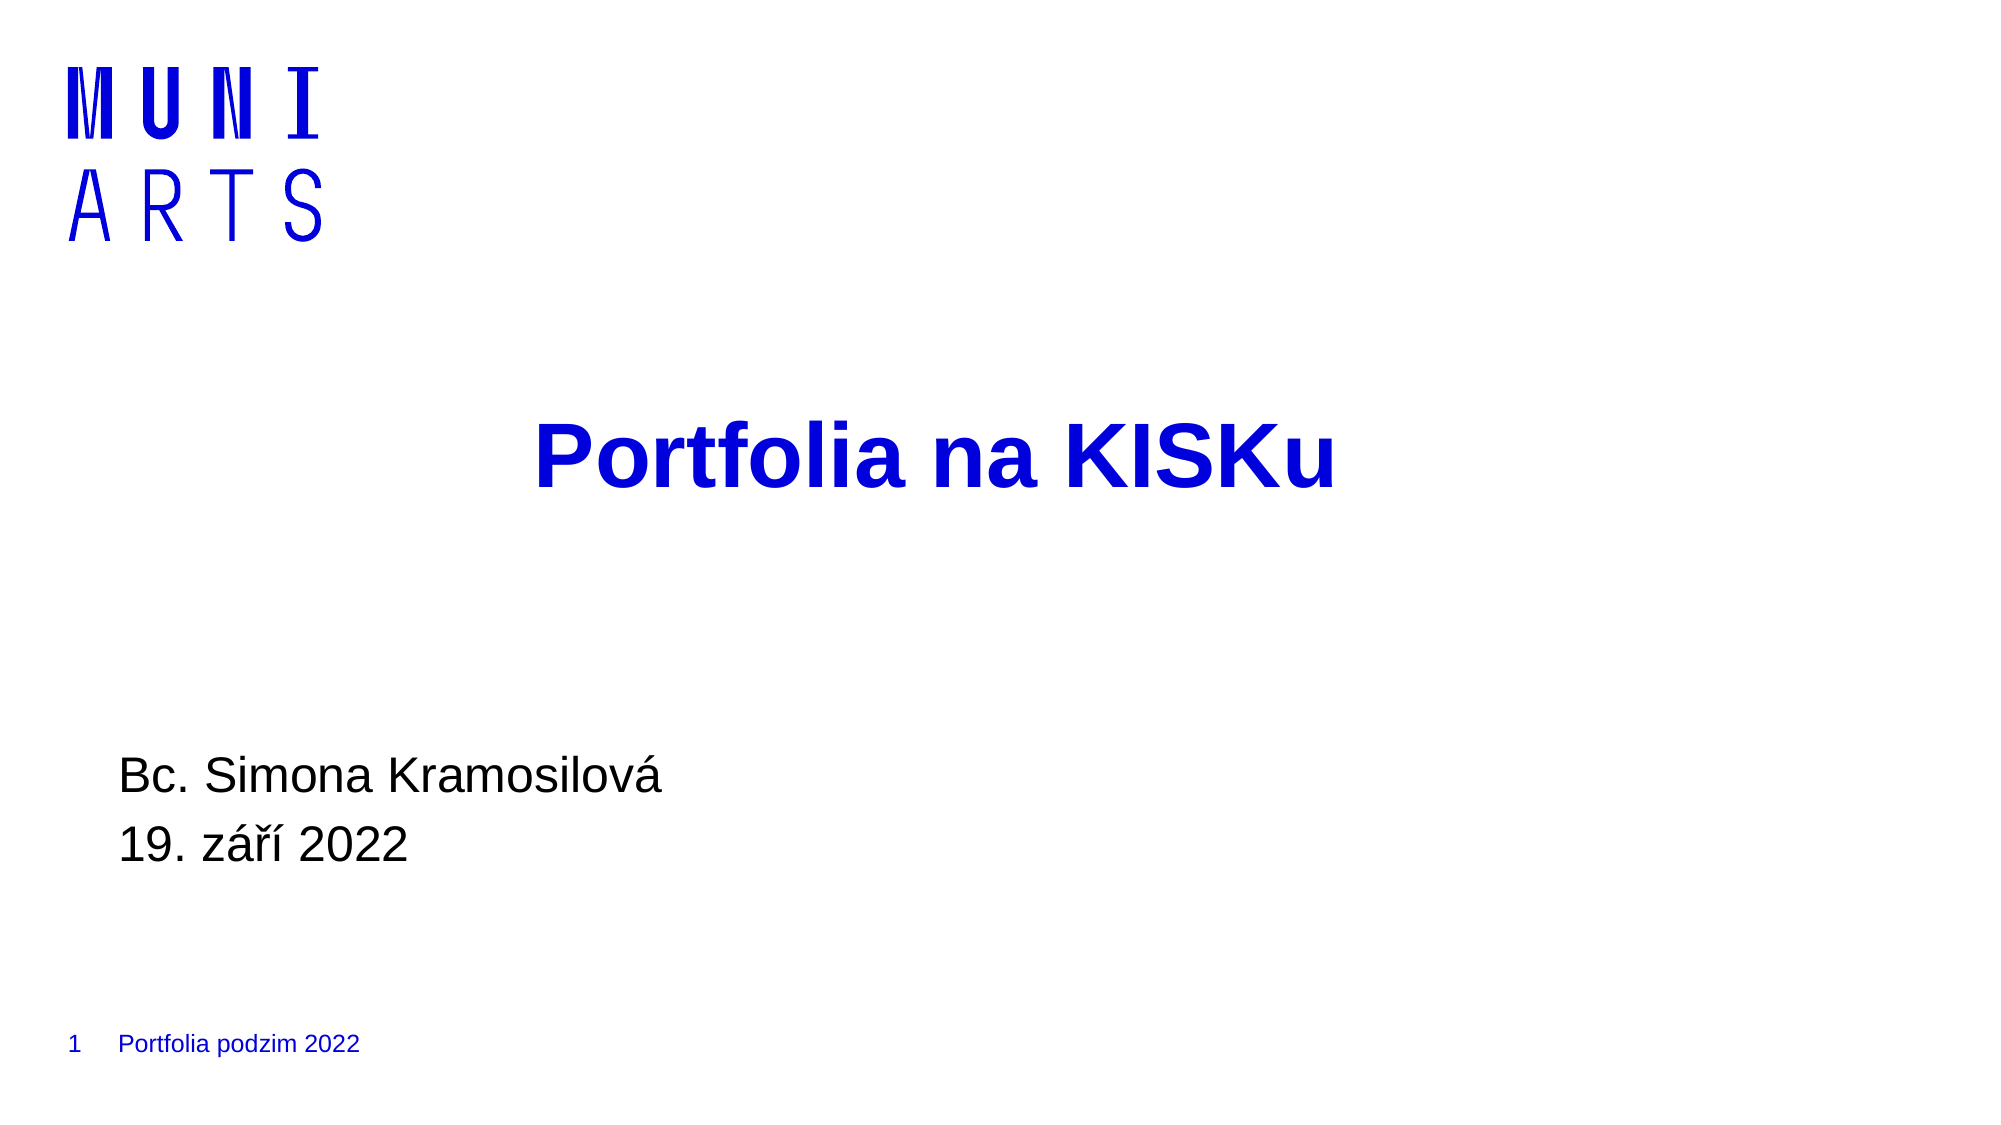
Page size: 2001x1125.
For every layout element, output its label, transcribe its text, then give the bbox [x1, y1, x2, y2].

slide_number 1 [67, 1021, 110, 1063]
subtitle Bc. Simona Kramosilová 19. září 2022 [118, 734, 908, 987]
footer Portfolia podzim 2022 [118, 1021, 1418, 1063]
title Portfolia na KISKu [533, 414, 2000, 607]
